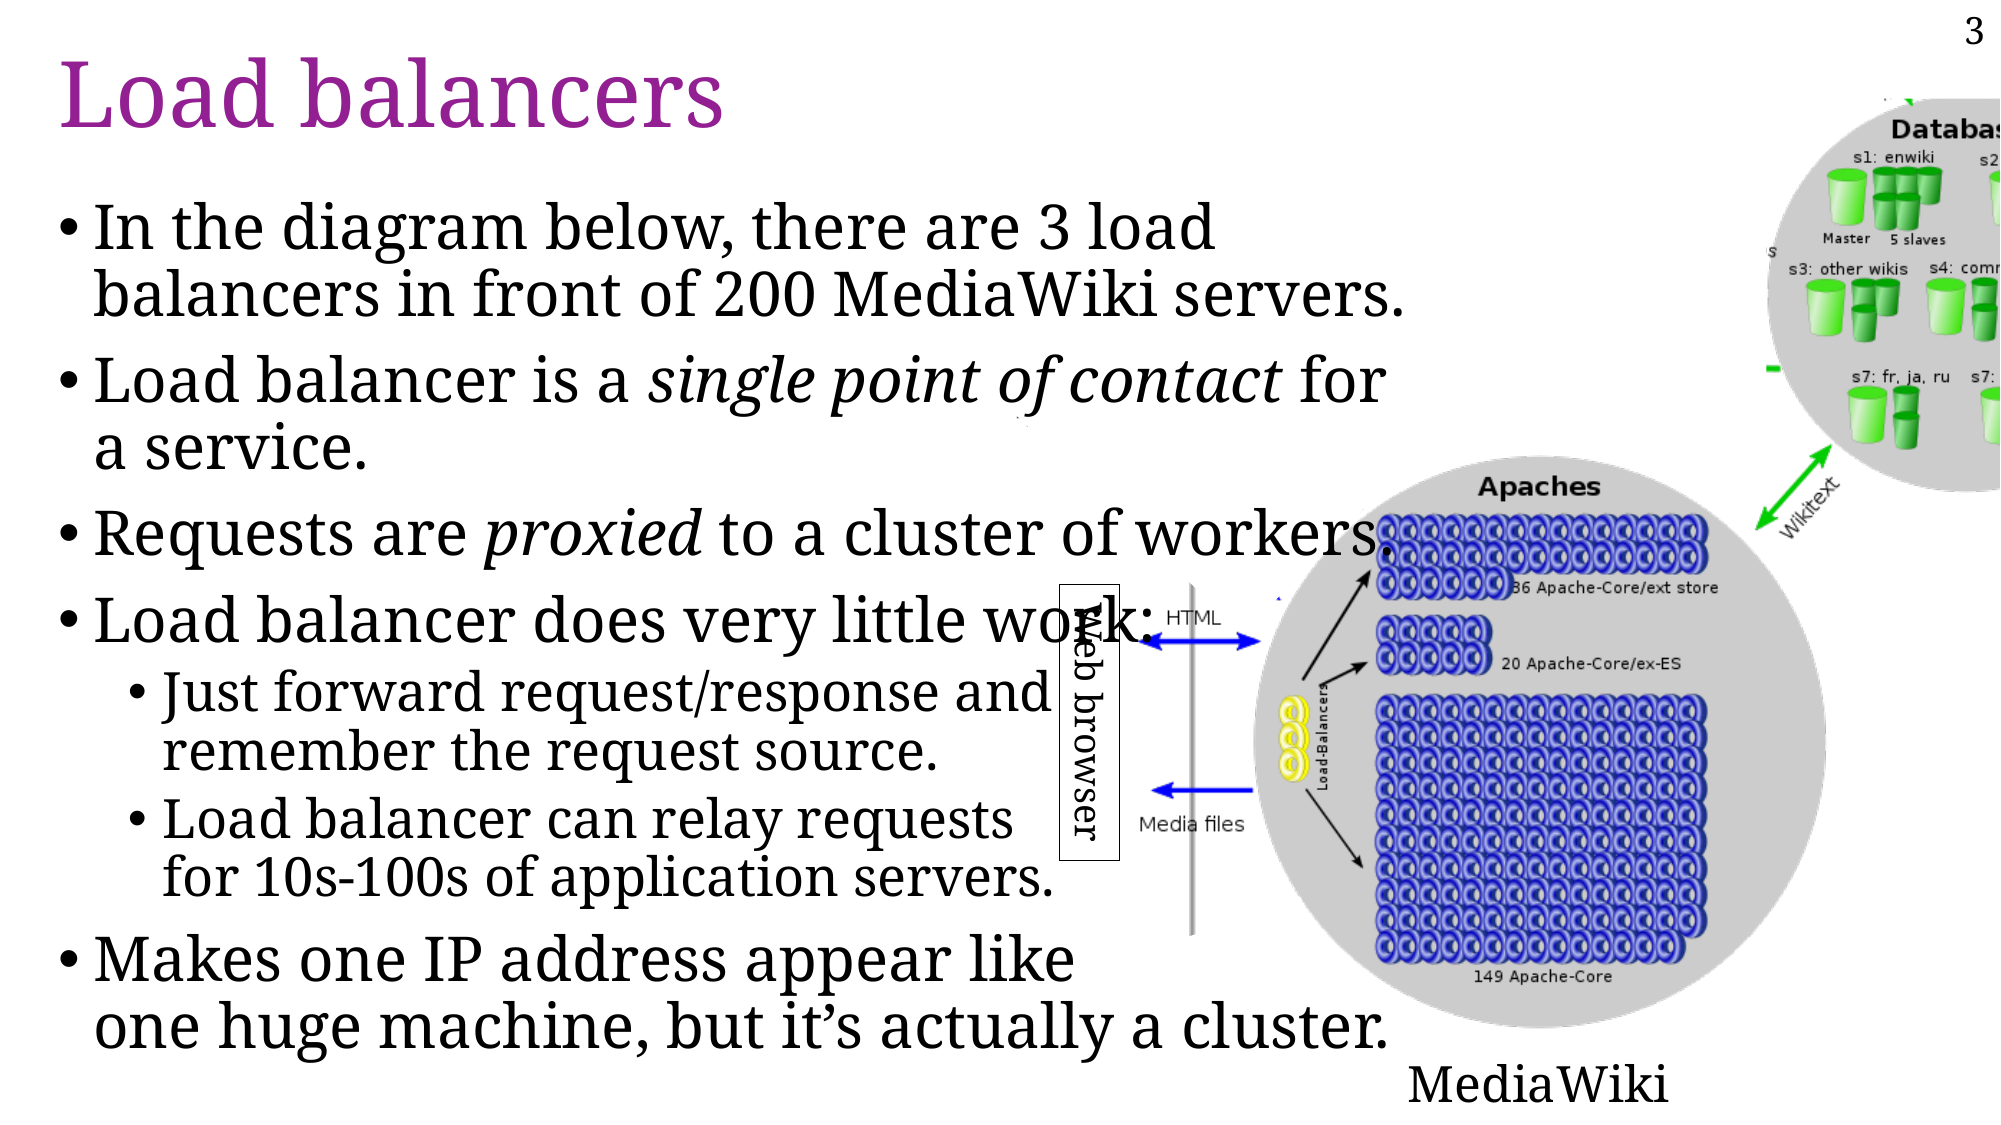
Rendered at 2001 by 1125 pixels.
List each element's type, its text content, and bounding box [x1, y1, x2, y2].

title Load balancers [43, 25, 436, 171]
list In the diagram below, there are 3 load balancers in front of 200 MediaWiki servers. Load balancer is a single point of contact for a service. Requests are proxied to a cluster of workers. Load balancer does very little work: Just forward request/response and remember the request source. Load balancer can relay requests for 10s-100s of application servers. Makes one IP address appear like one huge machine, but it’s actually a cluster. [43, 188, 436, 1106]
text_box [436, 0, 2000, 1125]
